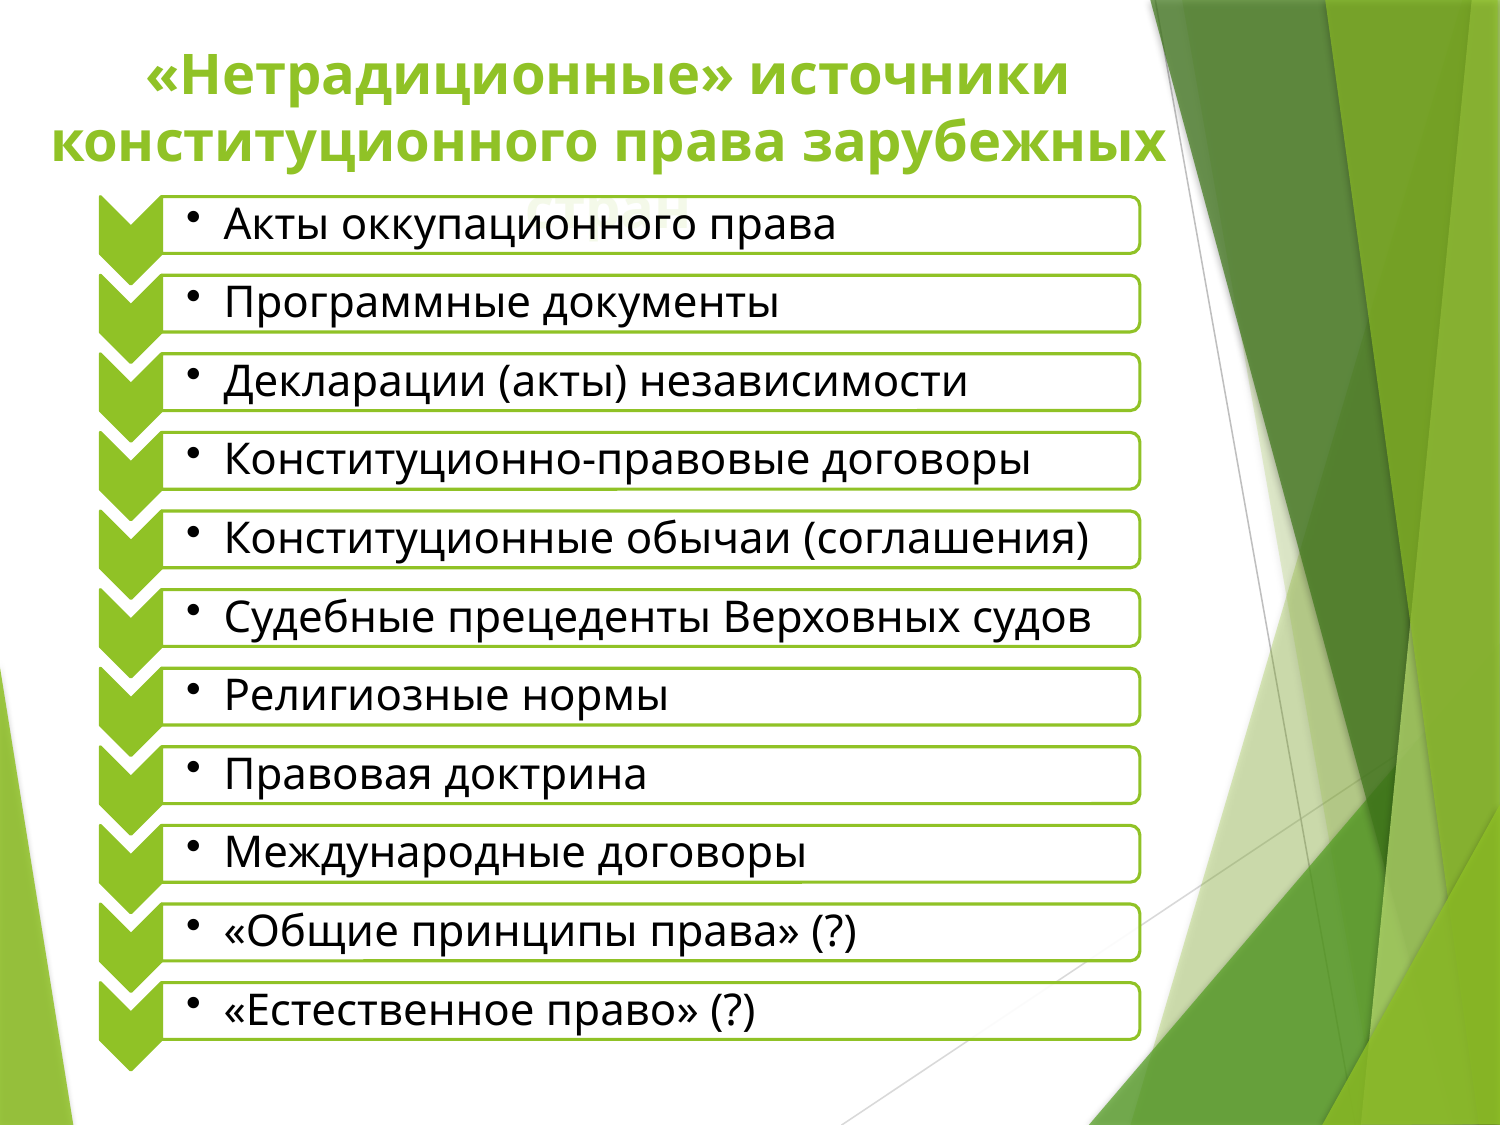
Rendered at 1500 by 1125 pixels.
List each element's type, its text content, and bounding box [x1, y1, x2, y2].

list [99, 195, 1141, 1071]
title «Нетрадиционные» источники конституционного права зарубежных стран [29, 30, 1188, 248]
